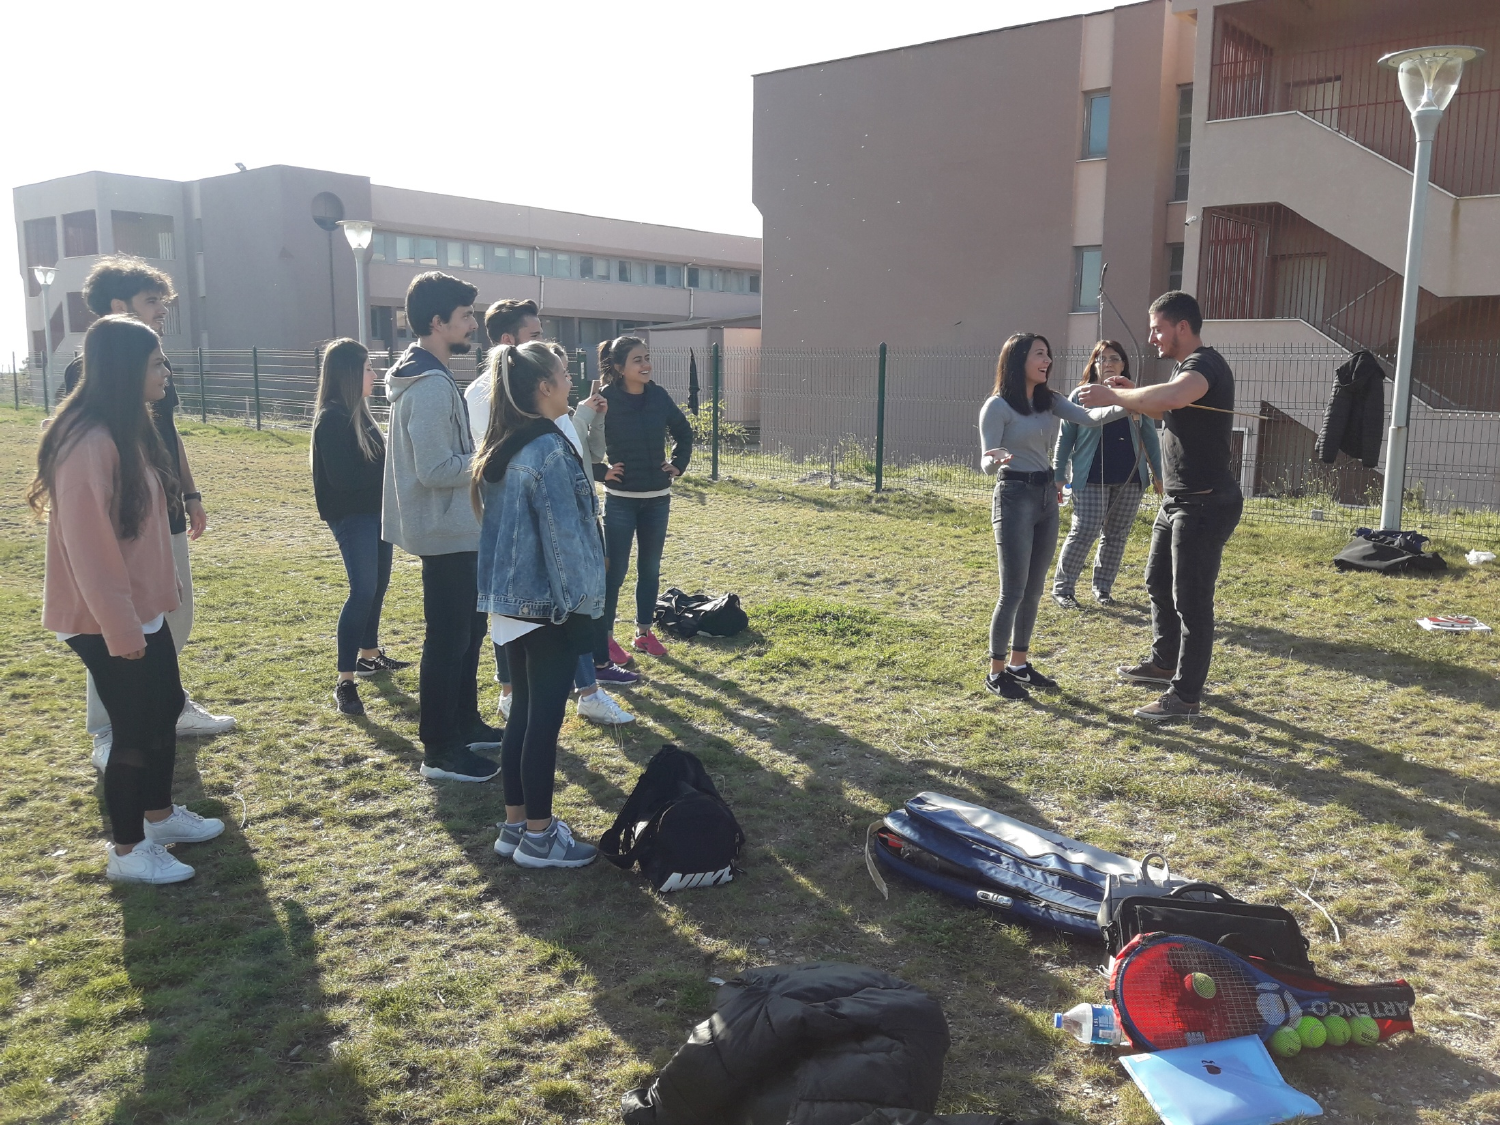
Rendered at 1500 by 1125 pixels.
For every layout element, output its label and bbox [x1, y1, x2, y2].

list [0, 0, 1500, 1125]
